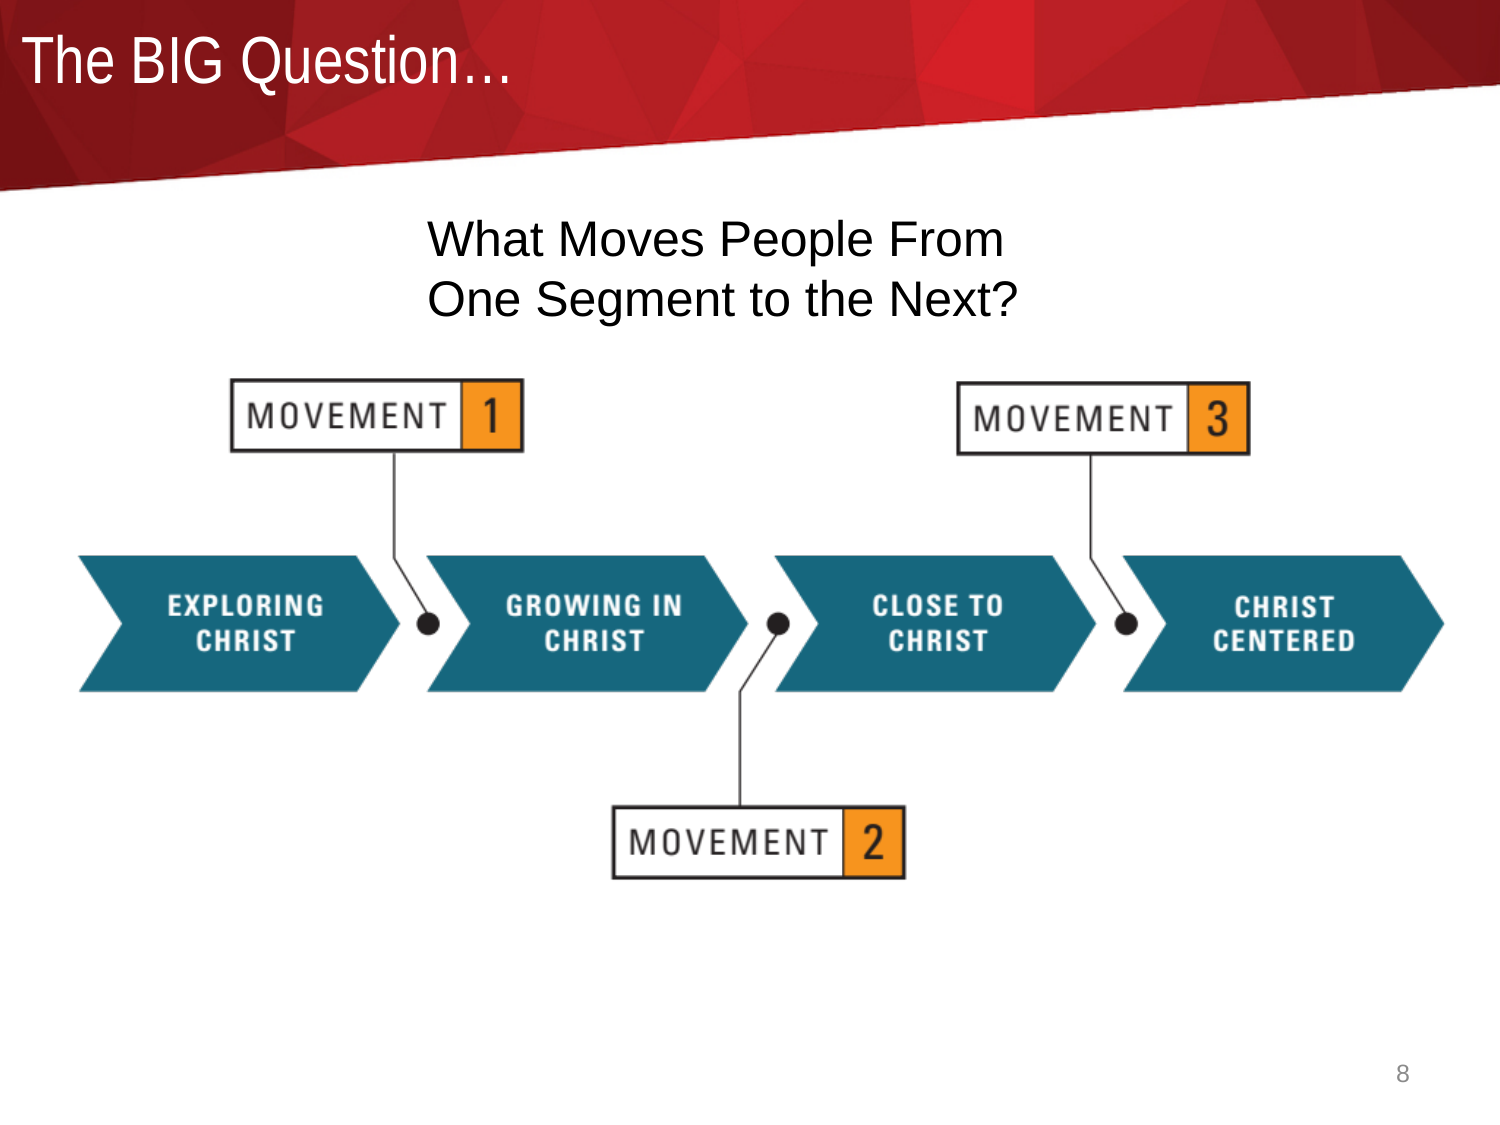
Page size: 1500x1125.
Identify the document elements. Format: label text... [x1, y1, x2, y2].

slide_number 7 [1074, 1042, 1425, 1103]
text_box What Moves People From One Segment to the Next? [412, 204, 1049, 255]
picture [0, 256, 1500, 997]
picture [0, 0, 1500, 197]
